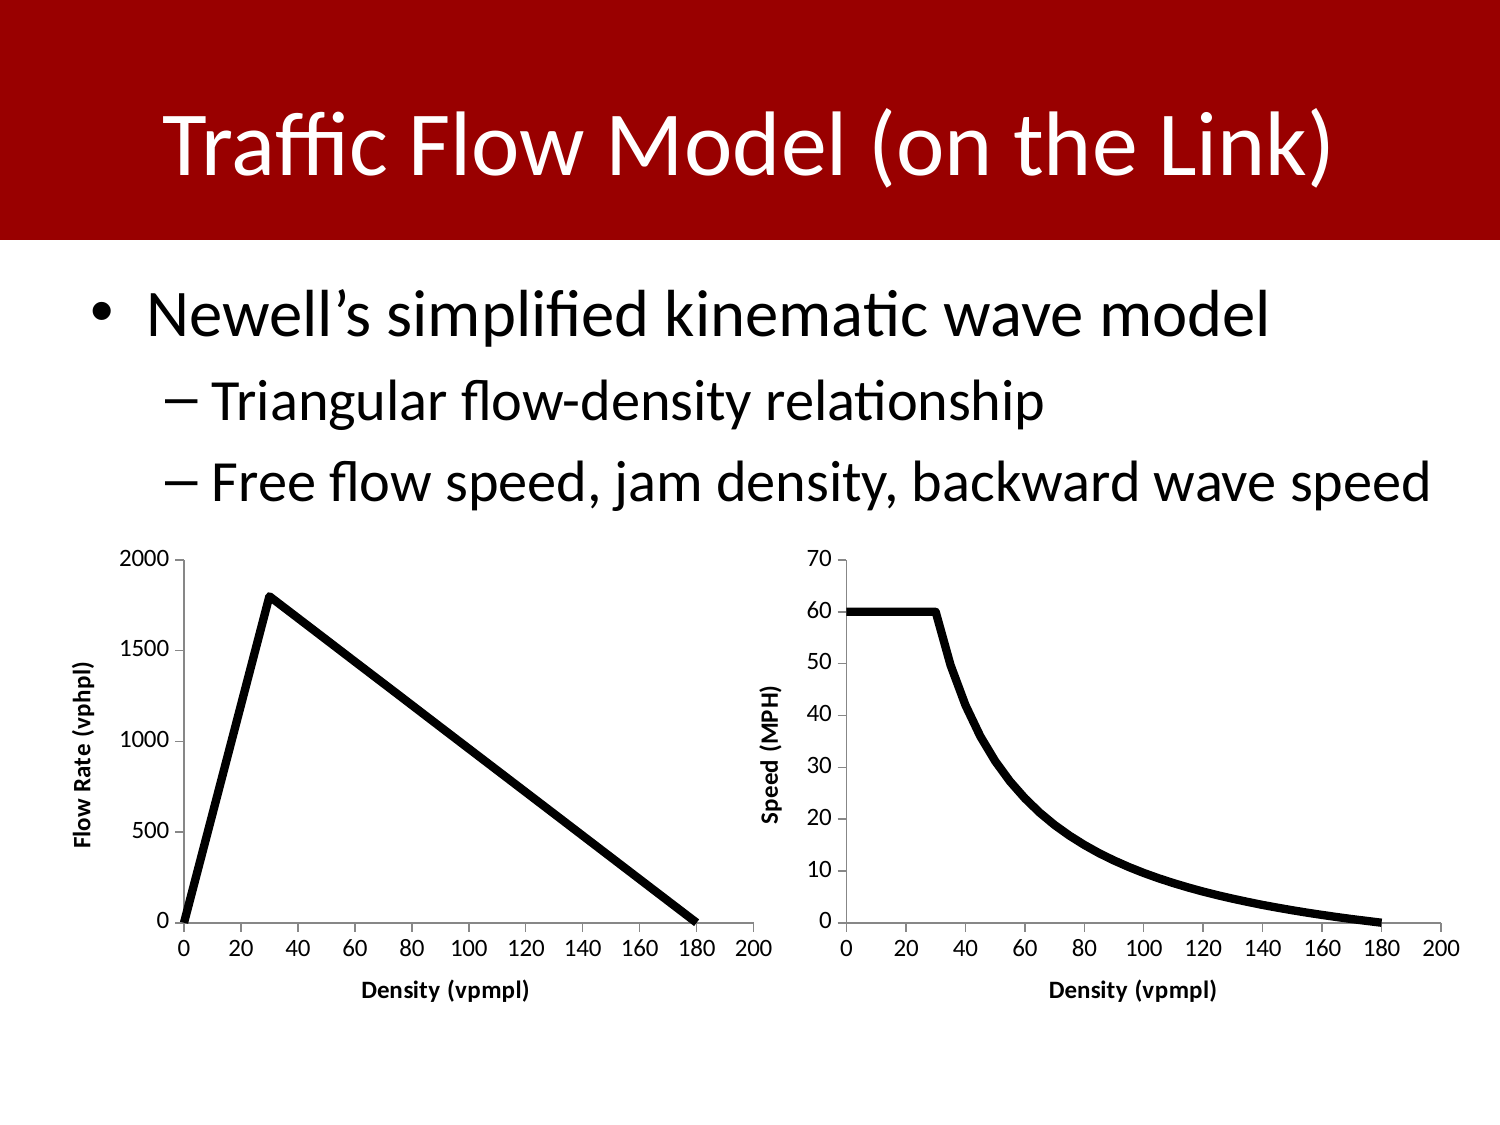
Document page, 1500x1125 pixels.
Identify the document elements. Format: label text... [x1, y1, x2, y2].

list Newell’s simplified kinematic wave model Triangular flow-density relationship Free flow speed, jam density, backward wave speed [75, 262, 1450, 535]
chart [37, 537, 1476, 1038]
picture [0, 0, 1500, 240]
title Traffic Flow Model (on the Link) [75, 45, 1425, 233]
